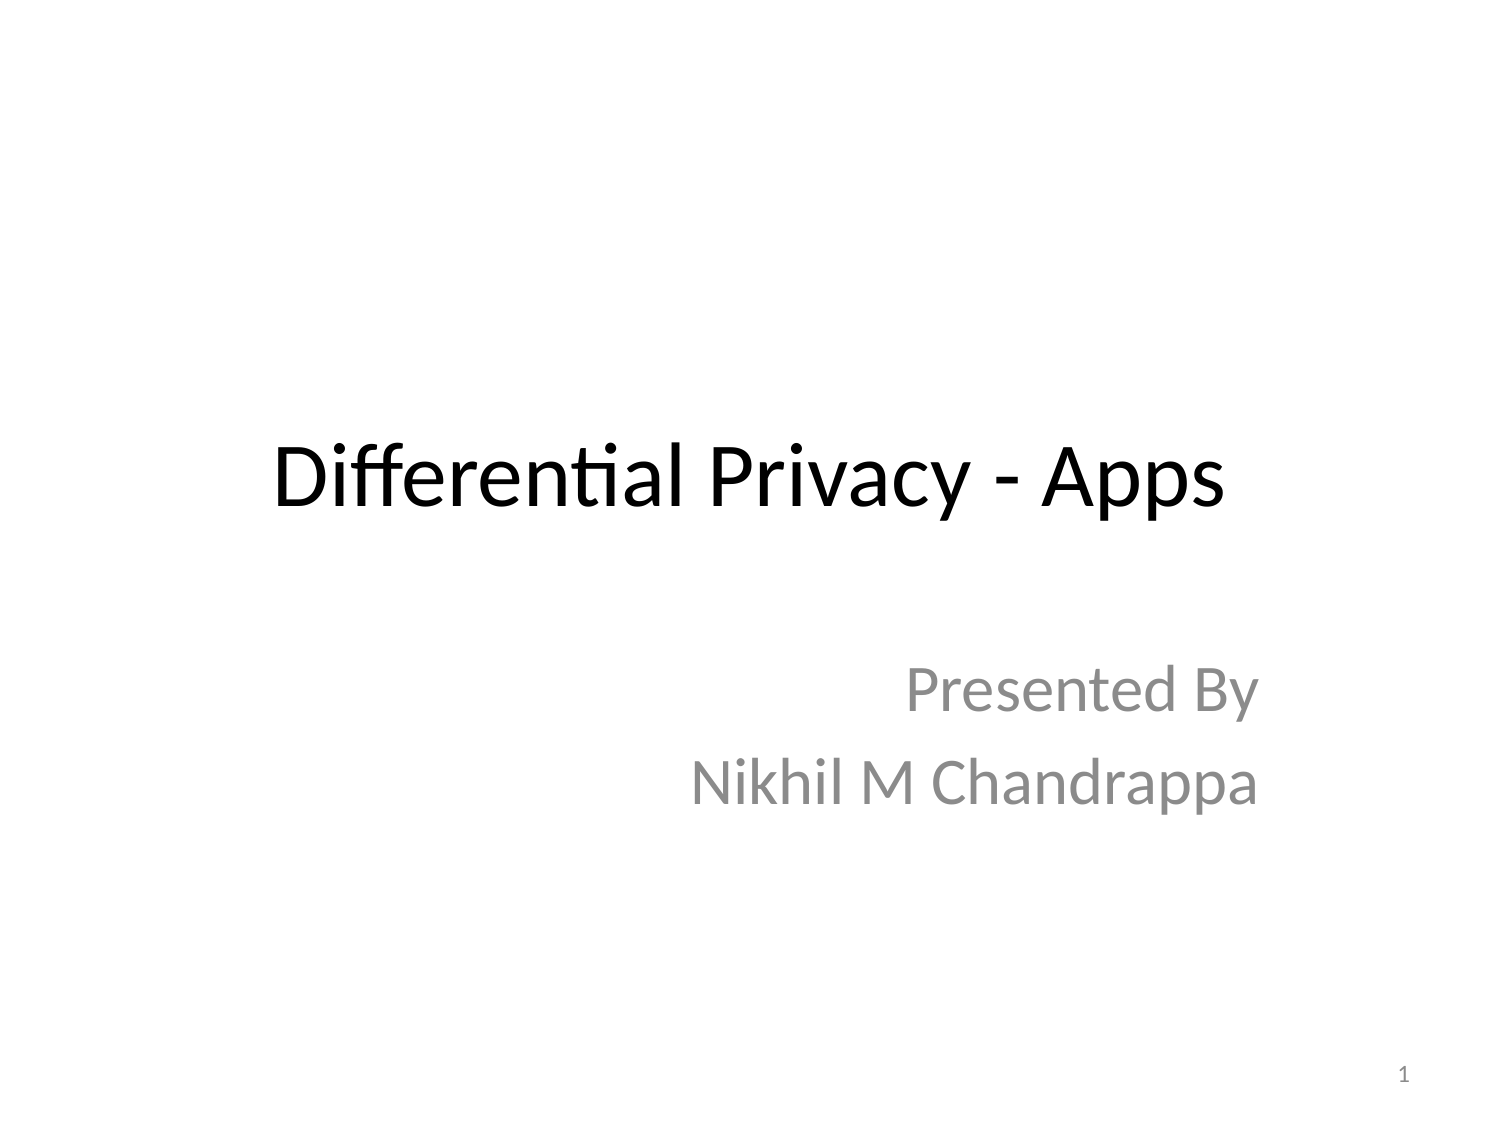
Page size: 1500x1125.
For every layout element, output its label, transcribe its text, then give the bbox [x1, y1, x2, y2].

slide_number 1 [1074, 1042, 1425, 1103]
title Differential Privacy - Apps [112, 349, 1388, 591]
subtitle Presented By Nikhil M Chandrappa [225, 637, 1275, 925]
